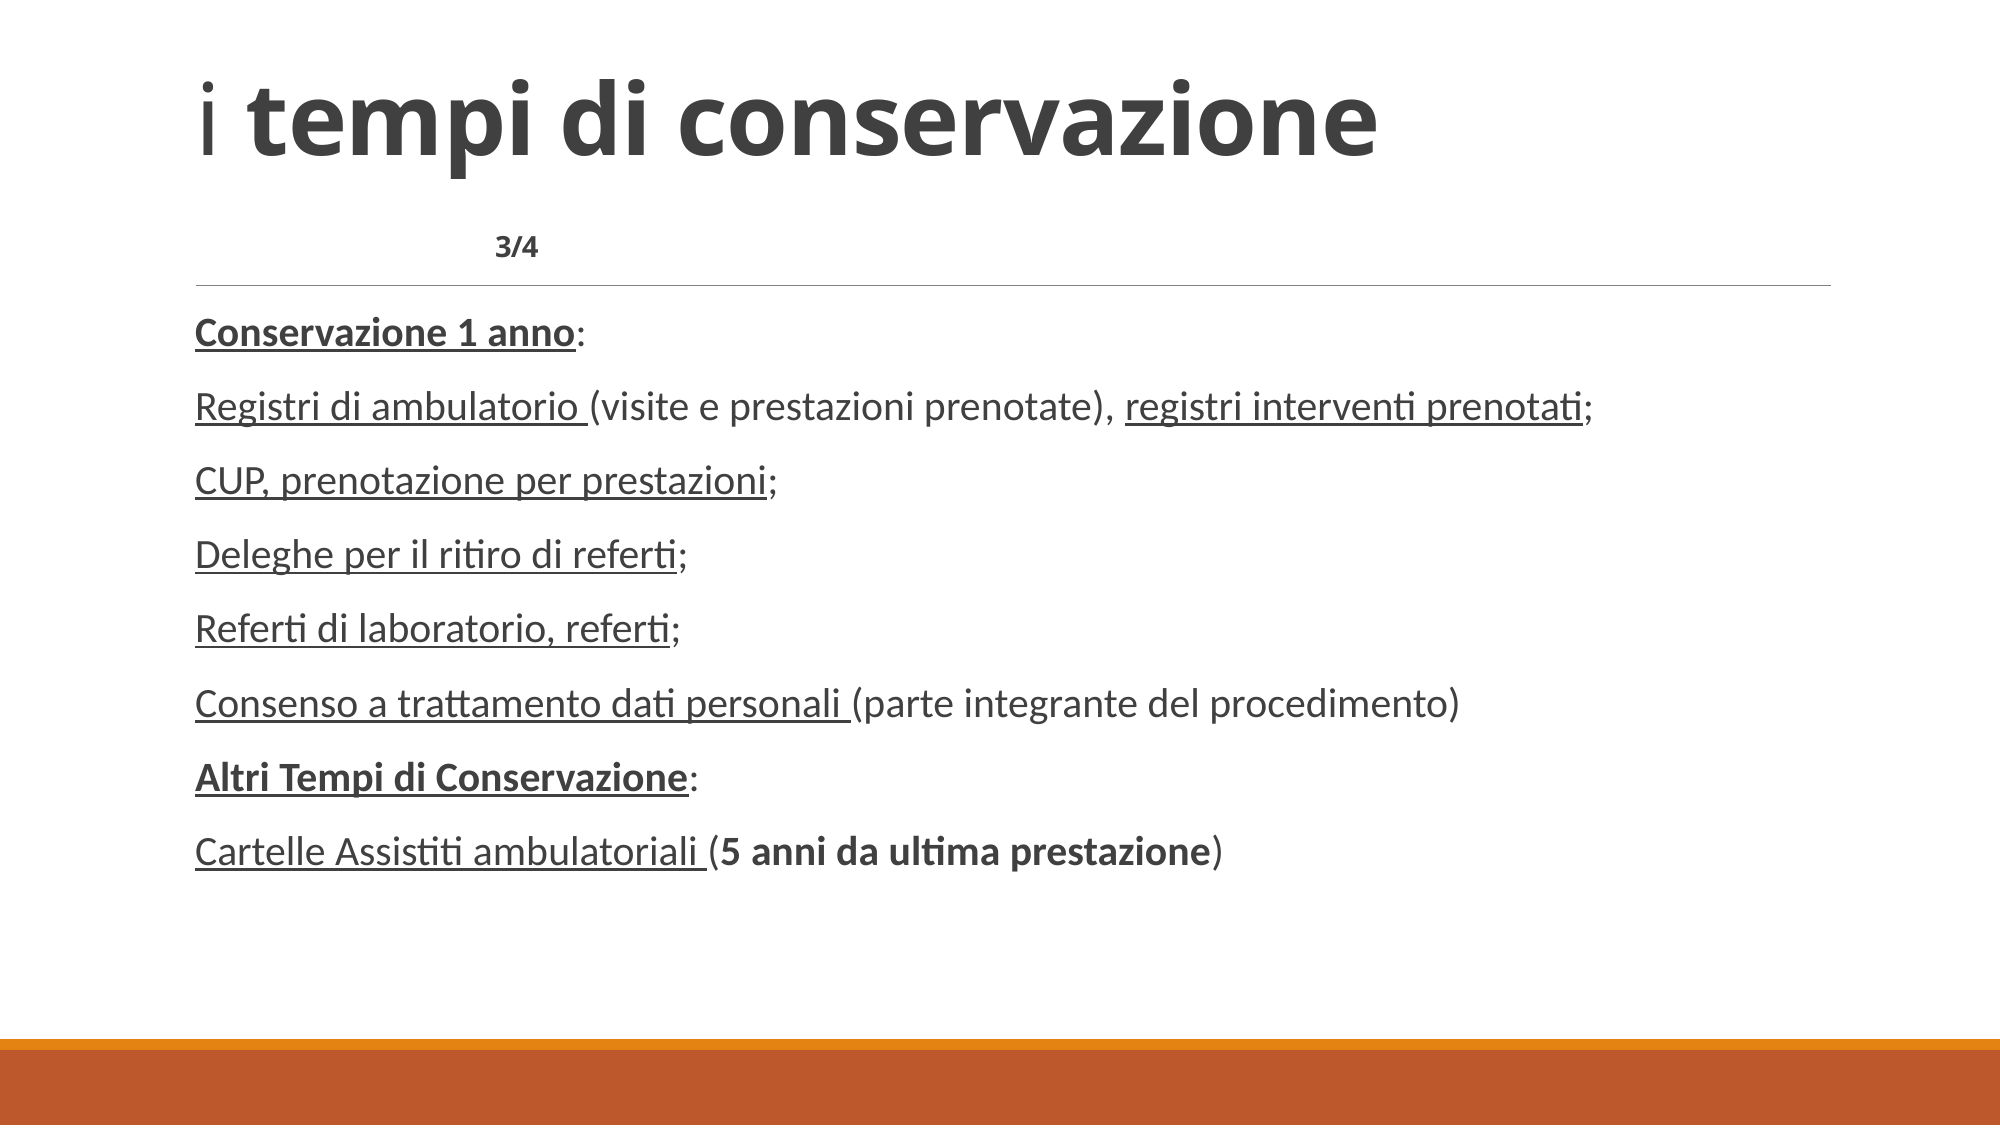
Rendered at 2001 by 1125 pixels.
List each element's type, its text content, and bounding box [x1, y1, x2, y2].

list Conservazione 1 anno: Registri di ambulatorio (visite e prestazioni prenotate), registri interventi prenotati; CUP, prenotazione per prestazioni; Deleghe per il ritiro di referti; Referti di laboratorio, referti; Consenso a trattamento dati personali (parte integrante del procedimento) Altri Tempi di Conservazione: Cartelle Assistiti ambulatoriali (5 anni da ultima prestazione) [180, 302, 1830, 963]
title i tempi di conservazione 3/4 [180, 47, 1830, 285]
